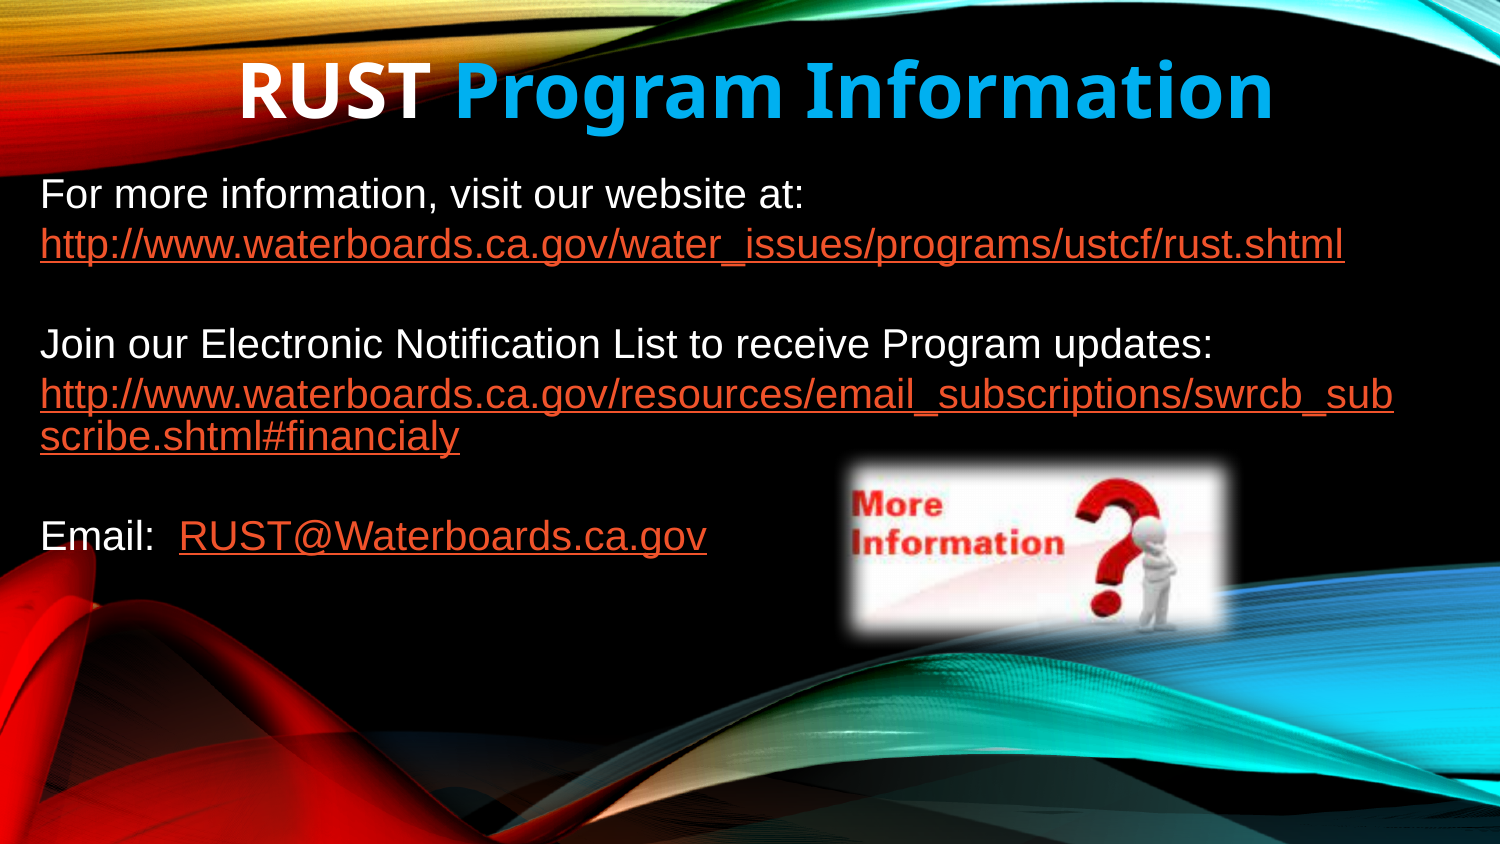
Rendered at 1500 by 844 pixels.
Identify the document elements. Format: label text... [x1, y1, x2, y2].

text_box For more information, visit our website at: http://www.waterboards.ca.gov/water_issues/programs/ustcf/rust.shtml Join our Electronic Notification List to receive Program updates: http://www.waterboards.ca.gov/resources/email_subscriptions/swrcb_subscribe.shtml#financialy Email:: RUST@Waterboards.ca.gov [24, 159, 1425, 575]
picture [0, 446, 1500, 844]
text_box RUST Program Information [24, 33, 1488, 175]
picture [0, 0, 1500, 178]
